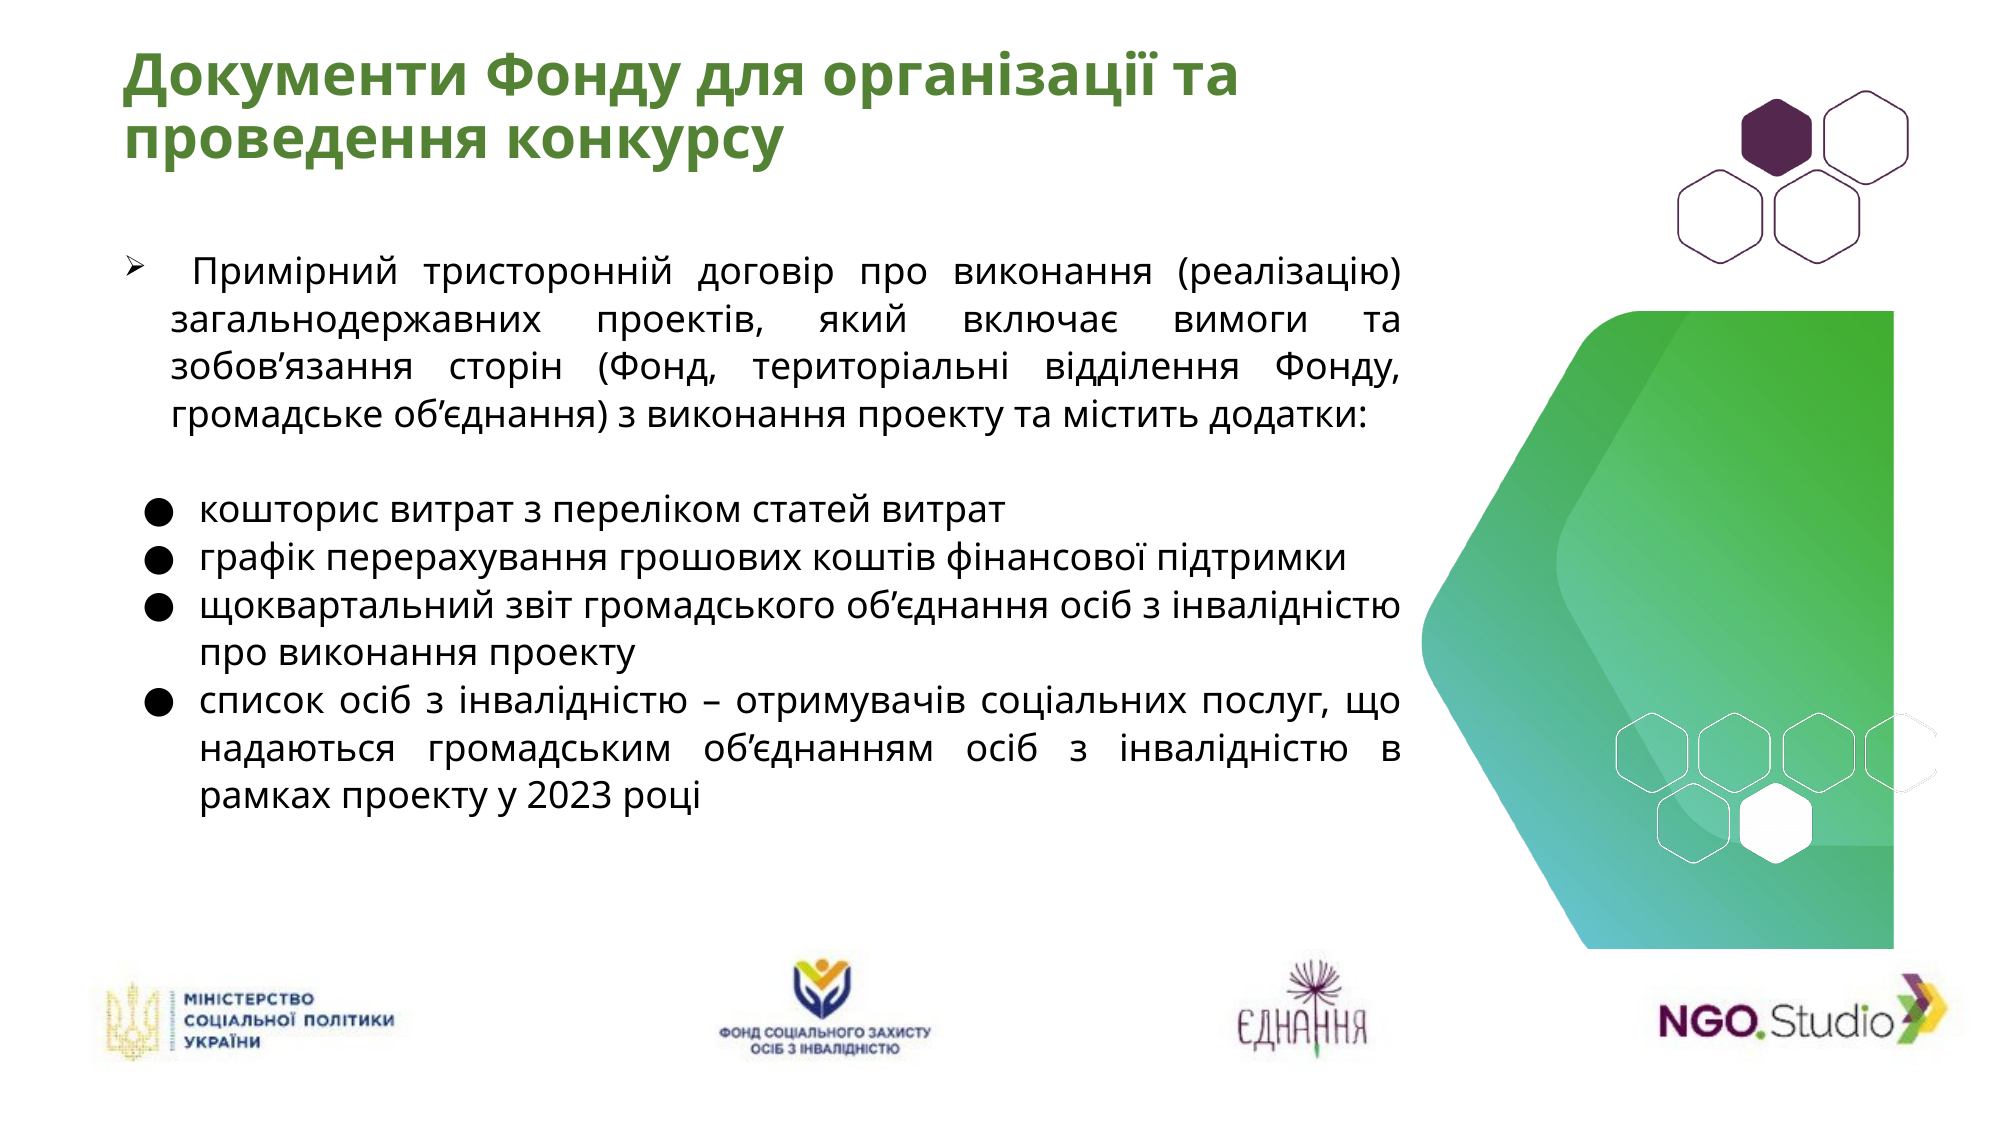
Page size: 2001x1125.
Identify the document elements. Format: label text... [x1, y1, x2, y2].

title Документи Фонду для організації та проведення конкурсу [108, 9, 1613, 277]
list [1655, 82, 1921, 277]
text_box Примірний тристоронній договір про виконання (реалізацію) загальнодержавних проектів, який включає вимоги та зобов’язання сторін (Фонд, територіальні відділення Фонду, громадське об’єднання) з виконання проекту та містить додатки: кошторис витрат з переліком статей витрат графік перерахування грошових коштів фінансової підтримки щоквартальний звіт громадського об’єднання осіб з інвалідністю про виконання проекту список осіб з інвалідністю – отримувачів соціальних послуг, що надаються громадським об’єднанням осіб з інвалідністю в рамках проекту у 2023 році [108, 277, 1418, 874]
picture [69, 311, 1970, 1074]
